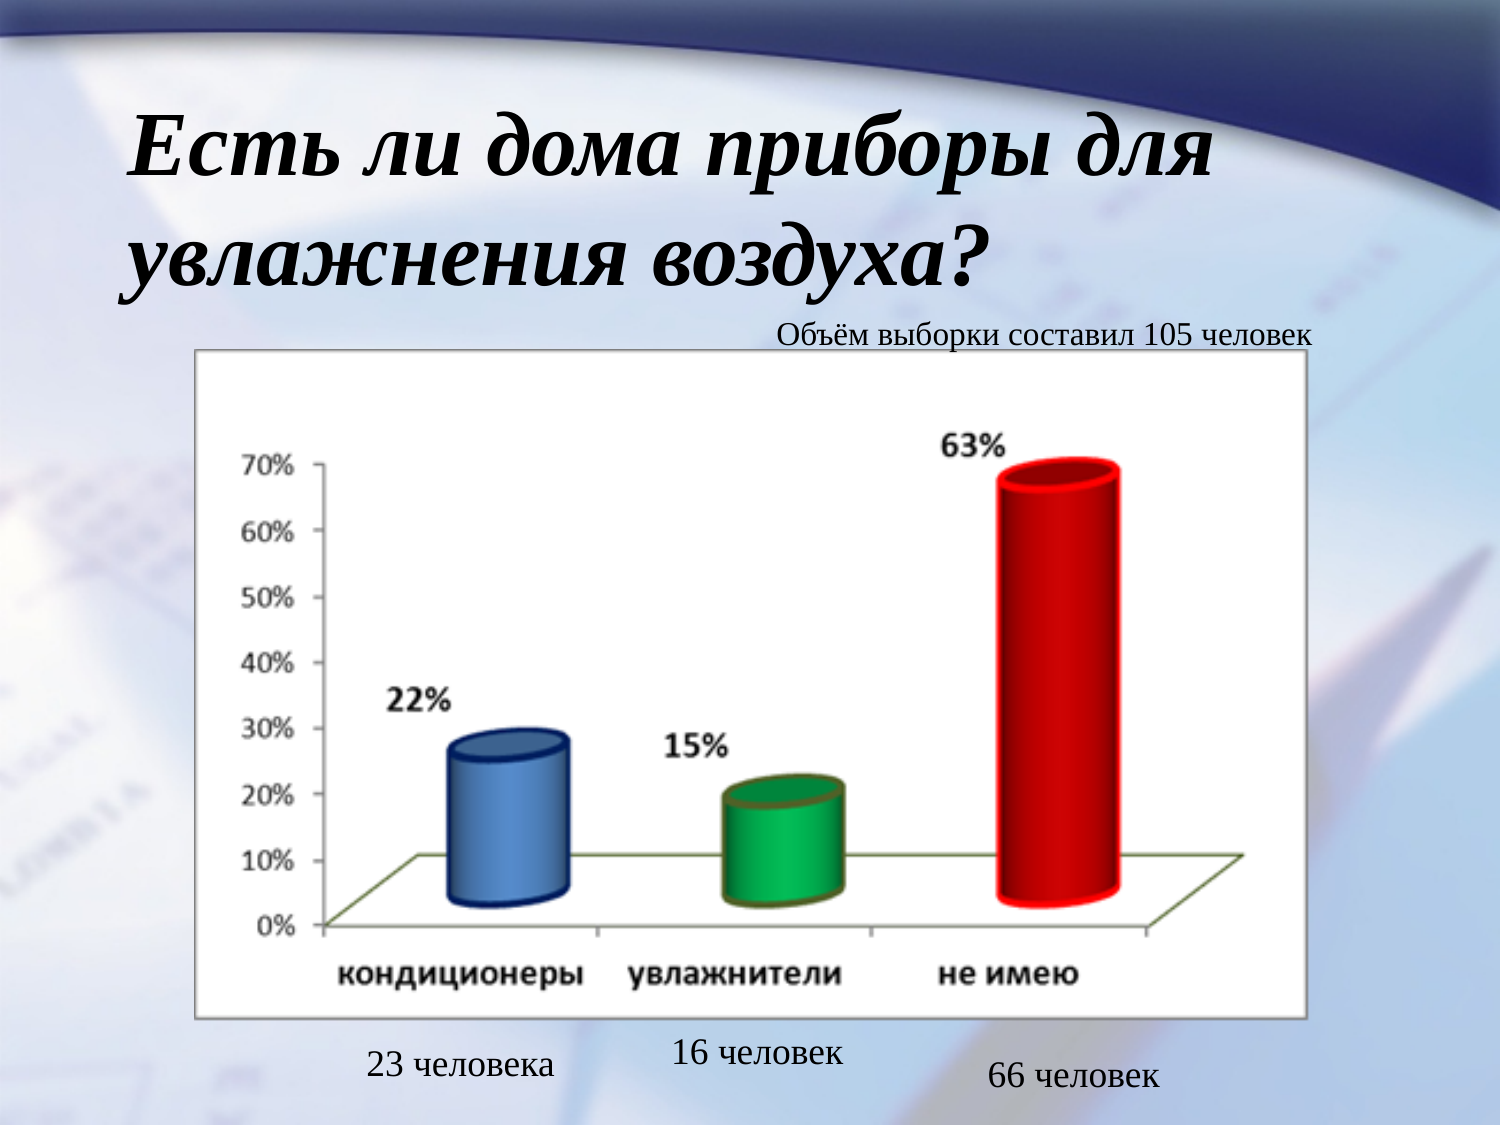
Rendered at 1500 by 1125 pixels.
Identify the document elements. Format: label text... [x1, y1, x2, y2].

title Есть ли дома приборы для увлажнения воздуха? [112, 99, 1388, 288]
picture [0, 1, 1500, 1125]
text_box 16 человек [656, 1031, 914, 1080]
text_box 23 человека [351, 1031, 610, 1091]
text_box Объём выборки составил 105 человек [761, 304, 1383, 360]
text_box 66 человек [972, 1042, 1254, 1103]
